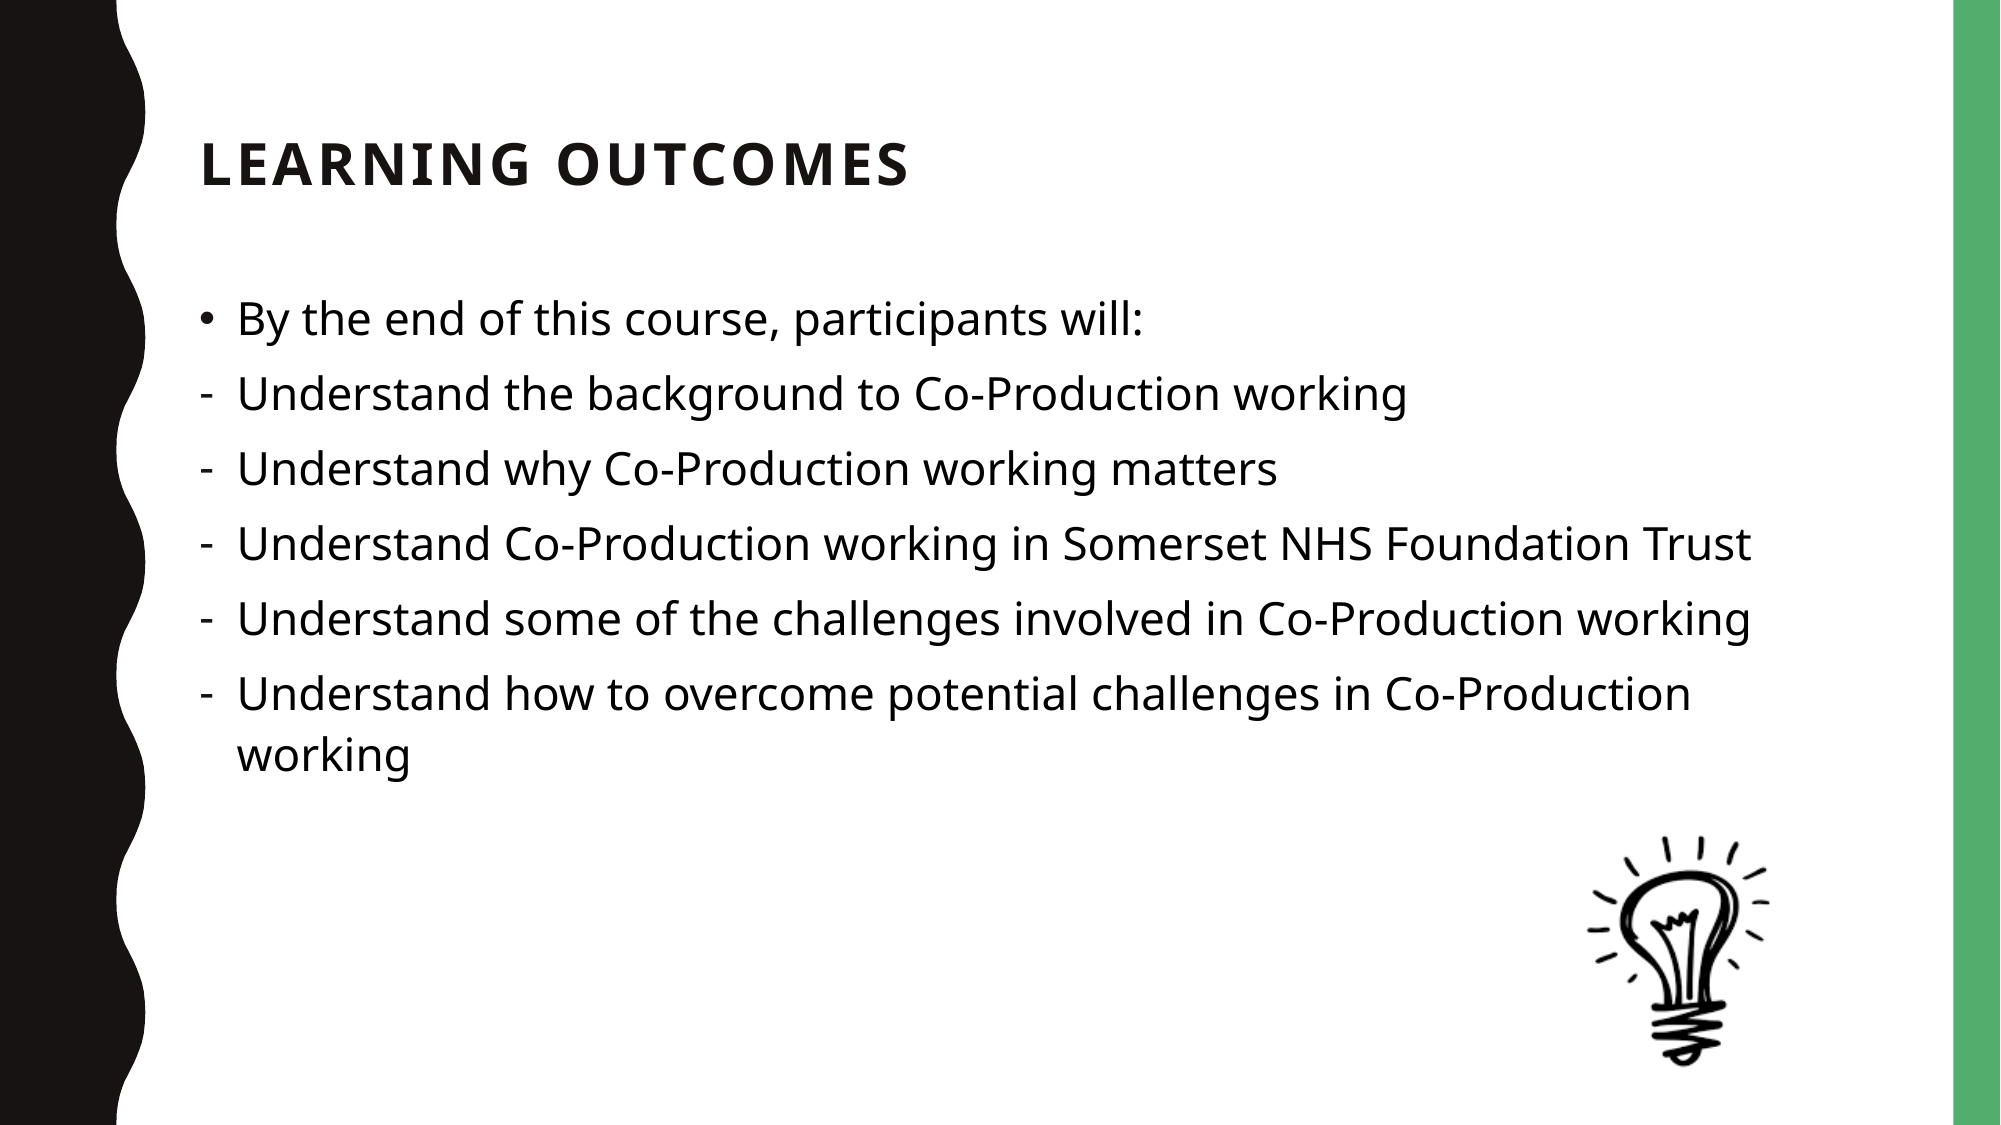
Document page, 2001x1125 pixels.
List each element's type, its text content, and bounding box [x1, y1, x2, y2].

title Learning Outcomes [184, 127, 1854, 277]
picture [1516, 776, 1854, 1090]
list By the end of this course, participants will: Understand the background to Co-Production working Understand why Co-Production working matters Understand Co-Production working in Somerset NHS Foundation Trust Understand some of the challenges involved in Co-Production working Understand how to overcome potential challenges in Co-Production working [184, 277, 1854, 867]
